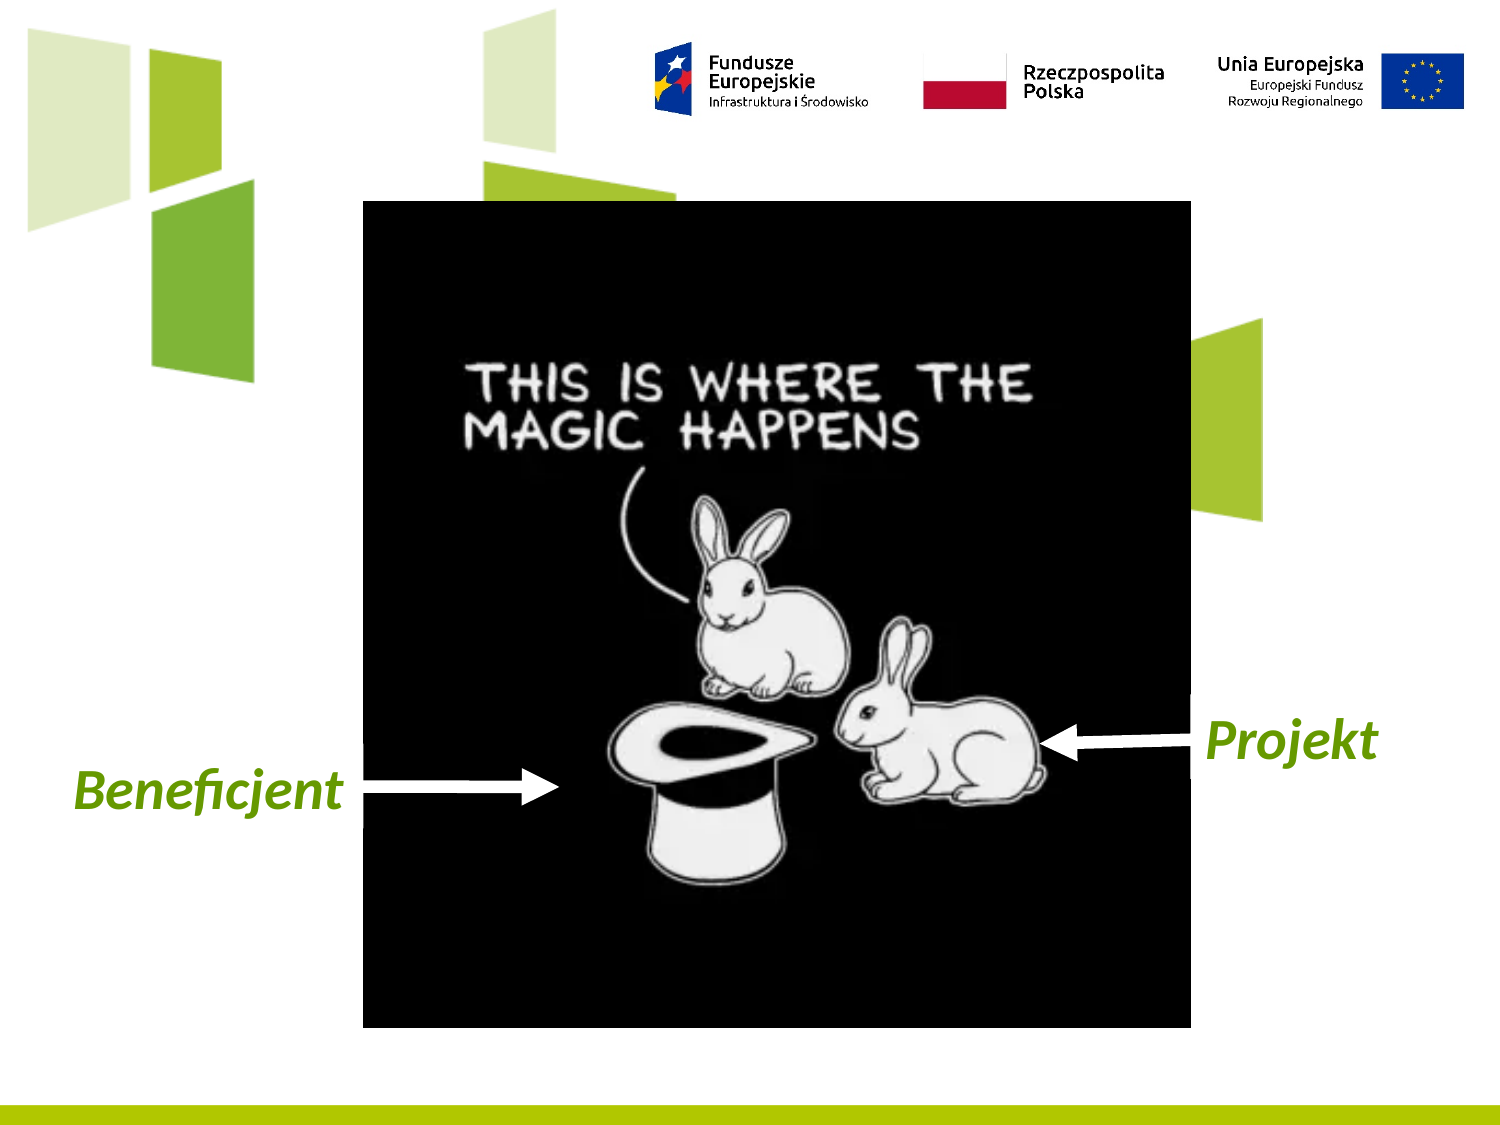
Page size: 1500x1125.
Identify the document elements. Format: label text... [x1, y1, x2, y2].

picture [0, 0, 1500, 1125]
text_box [1039, 736, 1291, 744]
text_box Projekt [1196, 692, 1488, 781]
text_box Beneficjent [25, 742, 357, 830]
